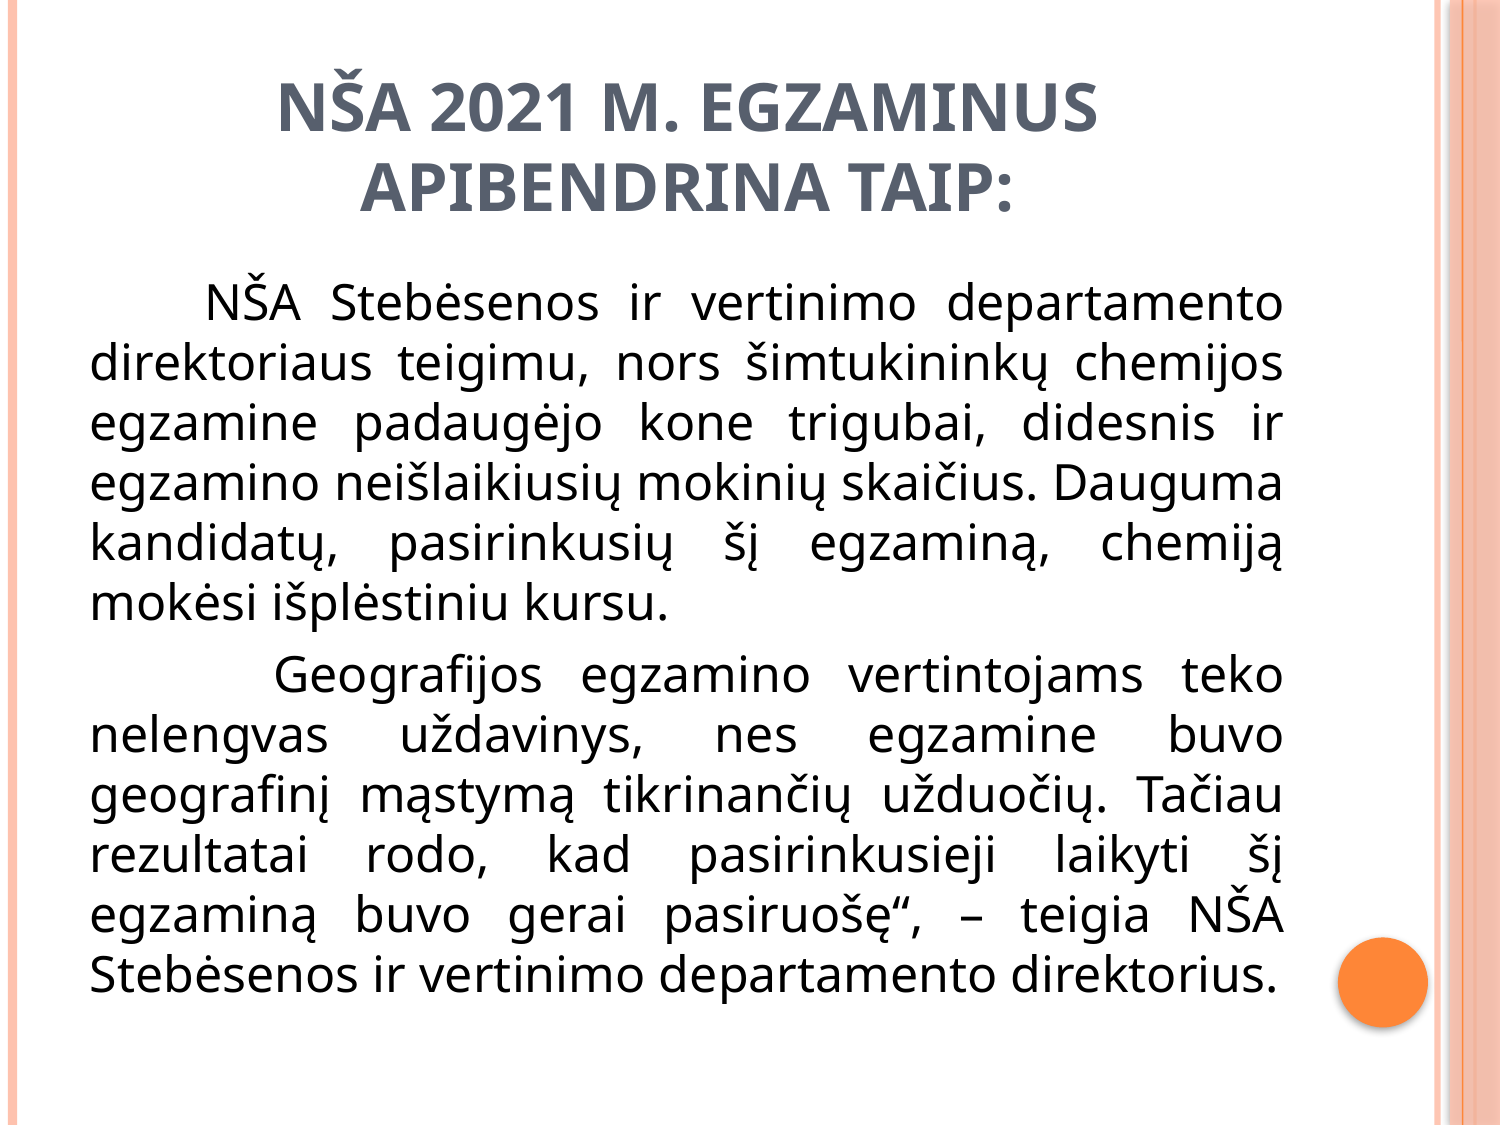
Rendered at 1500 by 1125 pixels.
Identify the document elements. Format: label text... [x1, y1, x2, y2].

title NŠA 2021 m. egzaminus apibendrina taip: [75, 45, 1300, 233]
list NŠA Stebėsenos ir vertinimo departamento direktoriaus teigimu, nors šimtukininkų chemijos egzamine padaugėjo kone trigubai, didesnis ir egzamino neišlaikiusių mokinių skaičius. Dauguma kandidatų, pasirinkusių šį egzaminą, chemiją mokėsi išplėstiniu kursu. Geografijos egzamino vertintojams teko nelengvas uždavinys, nes egzamine buvo geografinį mąstymą tikrinančių užduočių. Tačiau rezultatai rodo, kad pasirinkusieji laikyti šį egzaminą buvo gerai pasiruošę“, – teigia NŠA Stebėsenos ir vertinimo departamento direktorius. [75, 262, 1300, 1062]
